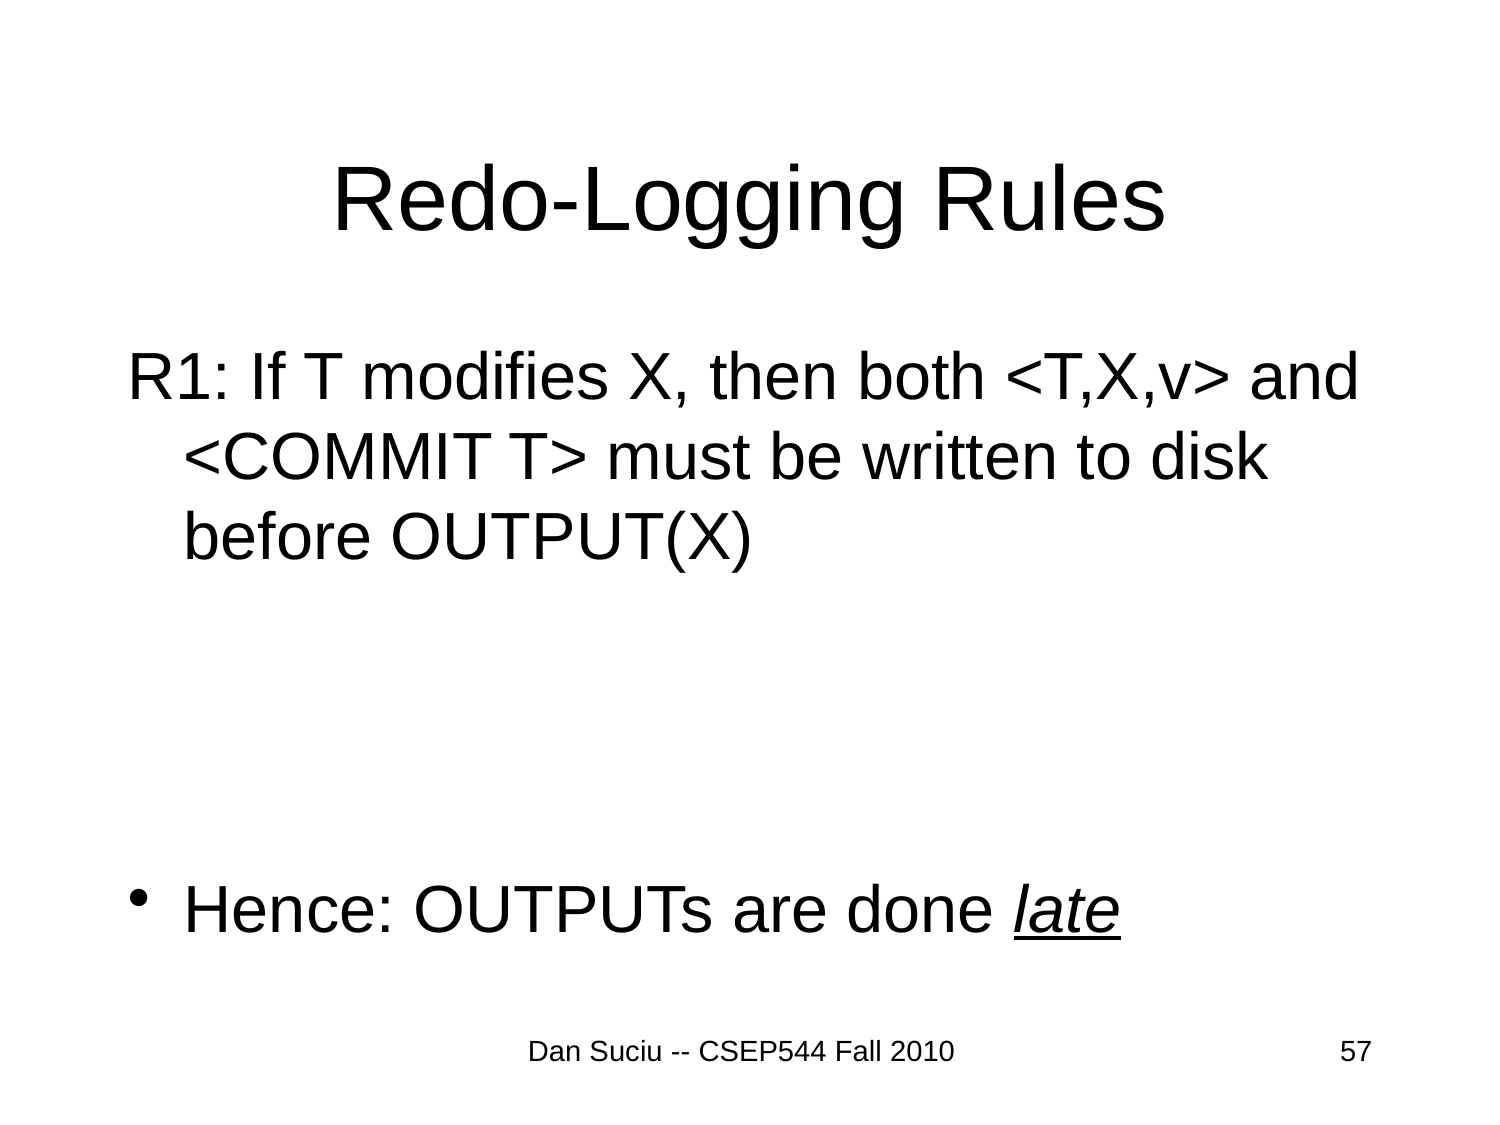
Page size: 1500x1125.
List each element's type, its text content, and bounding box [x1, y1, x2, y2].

title Redo-Logging Rules [112, 99, 1388, 288]
list R1: If T modifies X, then both <T,X,v> and <COMMIT T> must be written to disk before OUTPUT(X) Hence: OUTPUTs are done late [112, 324, 1388, 1001]
footer Dan Suciu -- CSEP544 Fall 2010 [512, 1024, 988, 1101]
slide_number 57 [1074, 1024, 1388, 1101]
